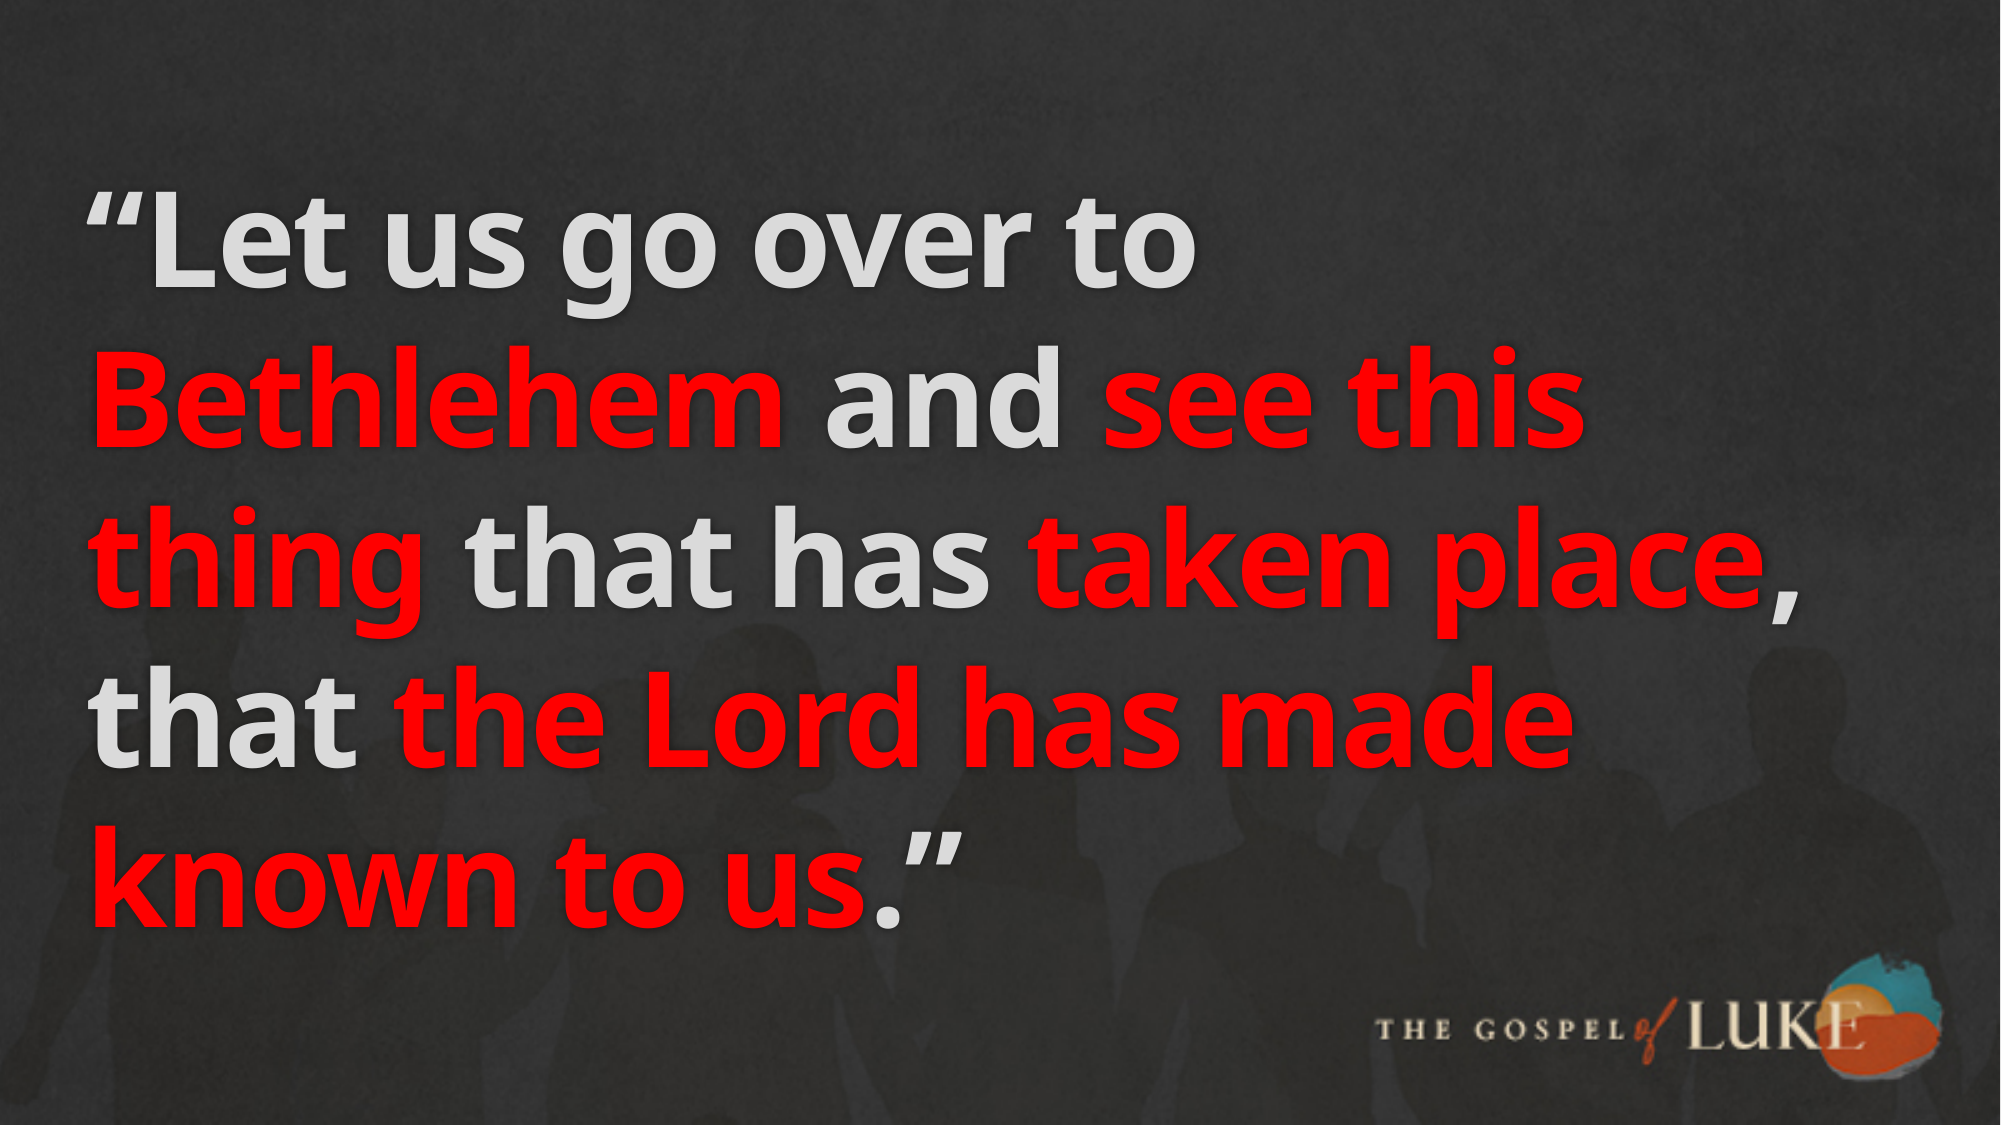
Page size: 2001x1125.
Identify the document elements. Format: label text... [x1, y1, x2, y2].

picture [0, 0, 2000, 1125]
title “Let us go over to Bethlehem and see this thing that has taken place, that the Lord has made known to us.” [70, 163, 1930, 962]
